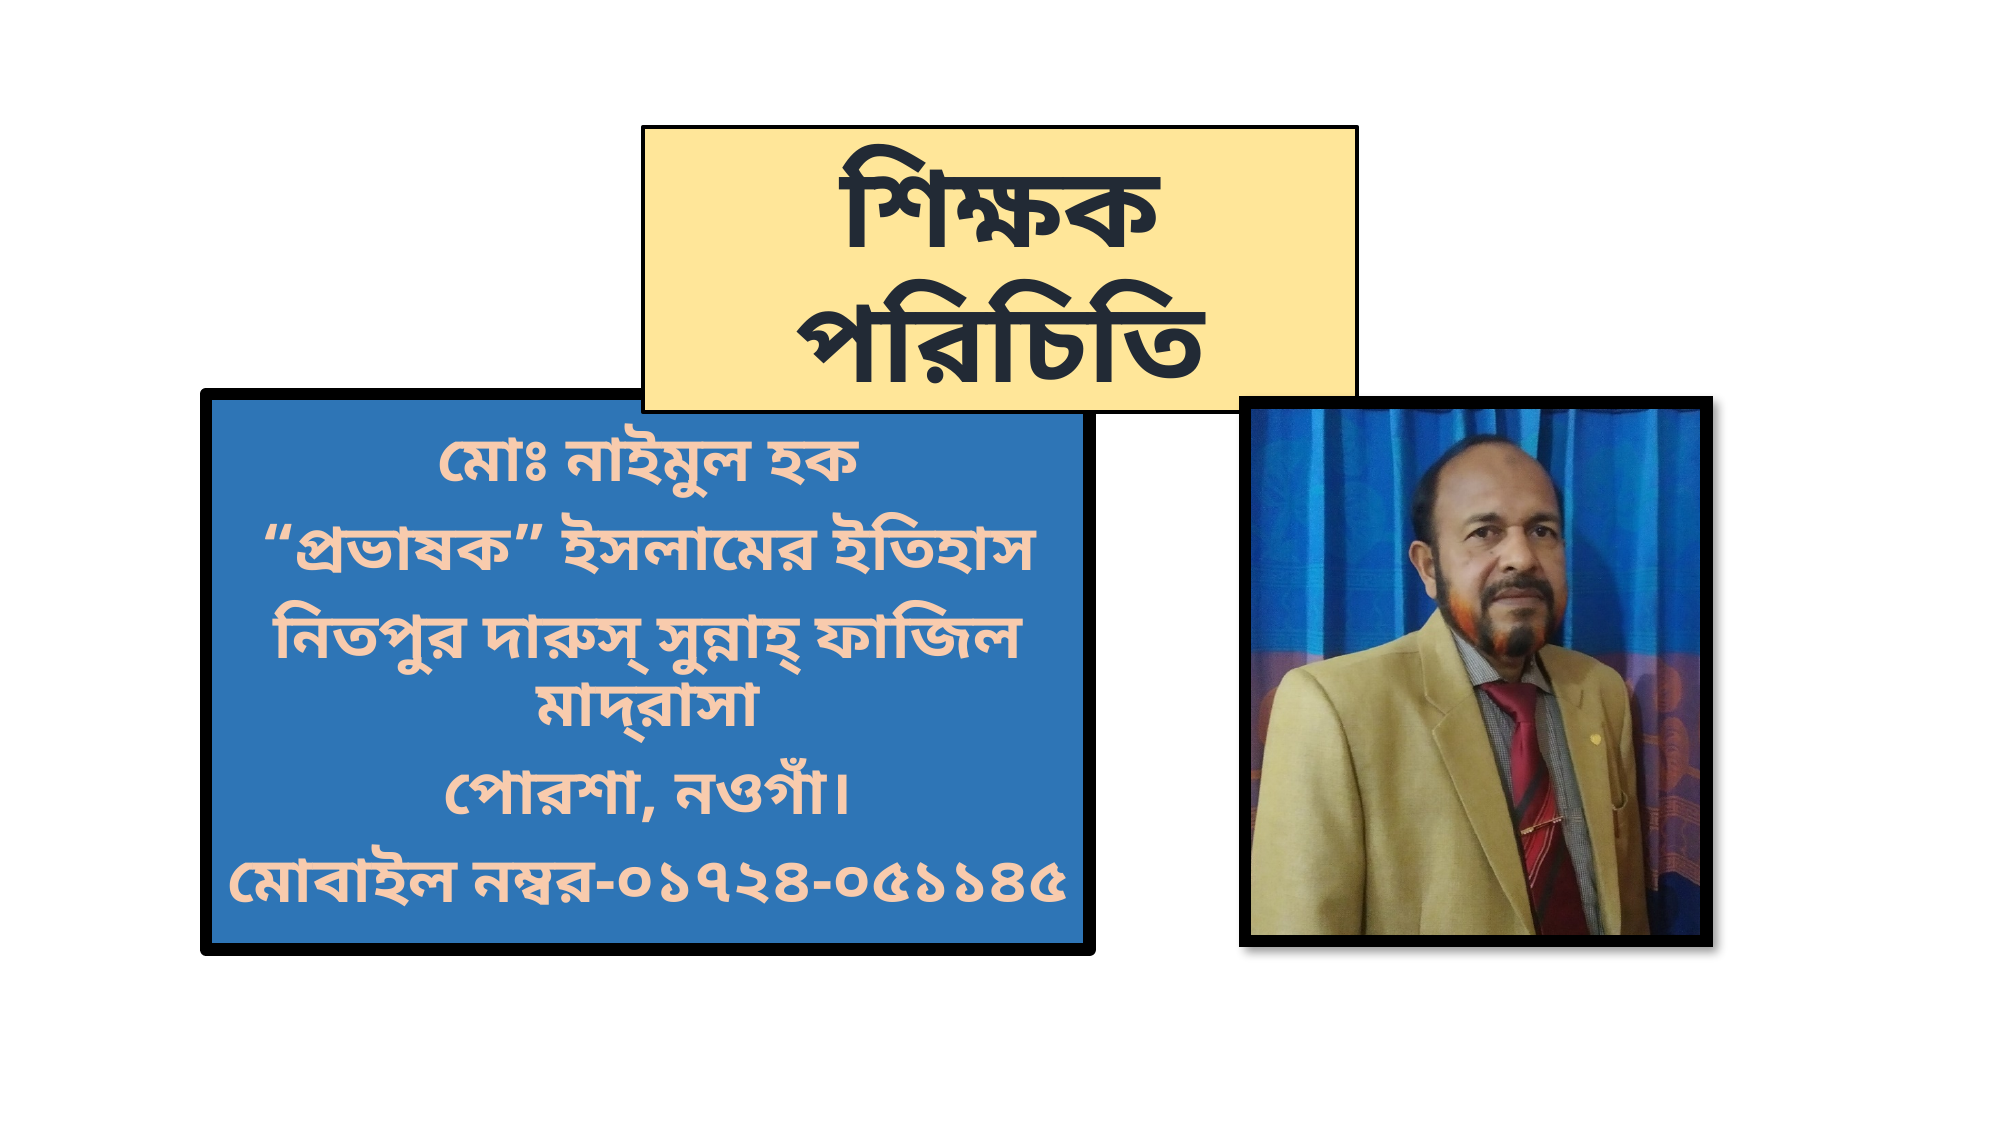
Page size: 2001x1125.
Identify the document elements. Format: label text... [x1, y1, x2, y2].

text_box শিক্ষক পরিচিতি [642, 127, 1357, 413]
picture [1251, 408, 1701, 935]
list মোঃ নাইমুল হক “প্রভাষক” ইসলামের ইতিহাস নিতপুর দারুস্‌ সুন্নাহ্‌ ফাজিল মাদ্‌রাসা পোরশা, নওগাঁ। মোবাইল নম্বর-০১৭২৪-০৫১১৪৫ [206, 393, 1090, 950]
